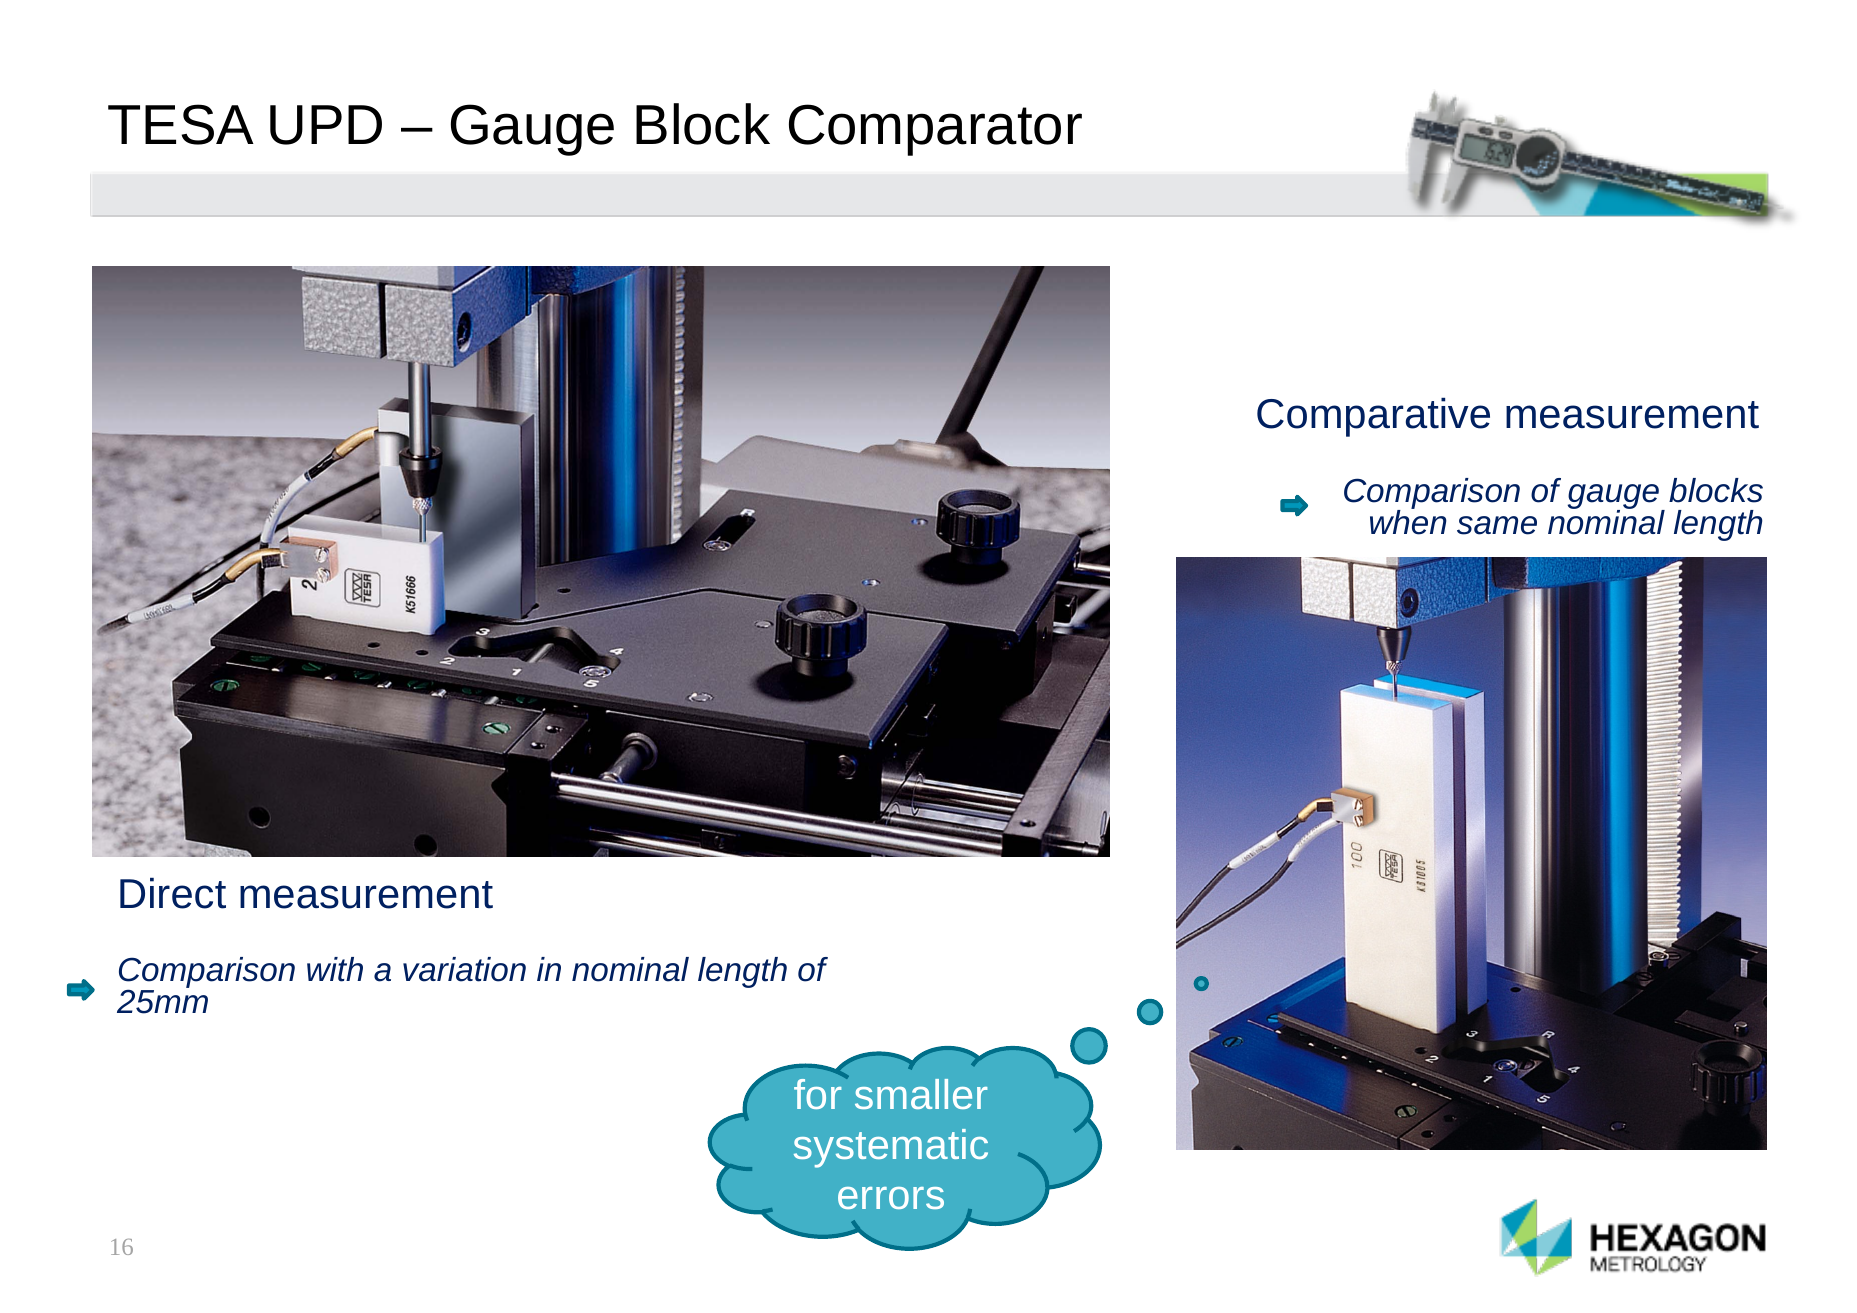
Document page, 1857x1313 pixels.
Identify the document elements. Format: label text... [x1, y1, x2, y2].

text_box for smaller systematic errors [1070, 1027, 1108, 1065]
picture [89, 79, 1809, 233]
picture [1479, 1178, 1787, 1297]
picture [1175, 557, 1768, 1150]
picture [92, 266, 1111, 858]
text_box Direct measurement Comparison with a variation in nominal length of 25mm [102, 868, 871, 1023]
text_box Comparative measurement Comparison of gauge blocks when same nominal length [1235, 389, 1780, 558]
text_box for smaller systematic errors [707, 1045, 1103, 1251]
text_box [66, 979, 95, 1001]
text_box TESA UPD – Gauge Block Comparator [92, 11, 1764, 163]
text_box for smaller systematic errors [1136, 998, 1164, 1026]
text_box [1280, 494, 1309, 517]
